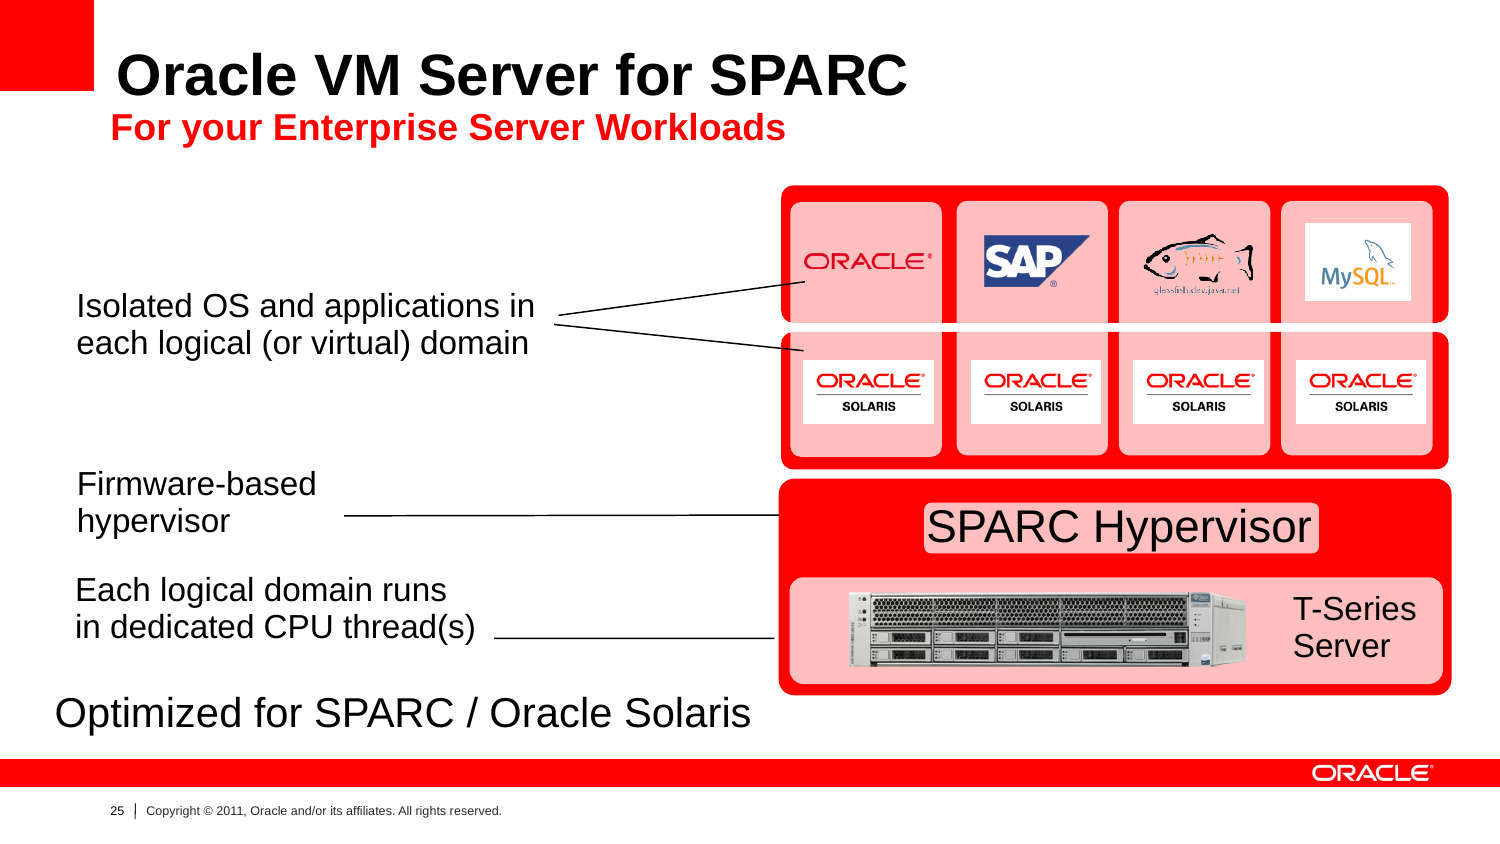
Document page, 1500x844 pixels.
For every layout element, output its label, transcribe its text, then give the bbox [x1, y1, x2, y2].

picture [984, 235, 1091, 288]
text_box [789, 577, 1443, 685]
text_box Oracle VM Server for SPARC [116, 37, 1479, 91]
text_box SPARC Hypervisor [924, 502, 1319, 554]
picture [1305, 223, 1411, 301]
text_box [781, 331, 1449, 470]
picture [0, 759, 1500, 787]
text_box [790, 202, 942, 457]
text_box [956, 200, 1108, 456]
text_box Isolated OS and applications in each logical (or virtual) domain [76, 287, 601, 362]
text_box [1281, 200, 1433, 456]
picture [1295, 360, 1426, 424]
text_box Firmware-based hypervisor [76, 465, 468, 541]
picture [803, 253, 932, 269]
text_box [1118, 200, 1271, 456]
picture [1133, 360, 1264, 424]
picture [803, 360, 934, 424]
picture [846, 592, 1247, 668]
text_box [778, 478, 1452, 696]
text_box T-Series Server [1292, 590, 1418, 666]
picture [970, 360, 1101, 424]
picture [1140, 231, 1254, 297]
text_box Each logical domain runs in dedicated CPU thread(s) [74, 571, 481, 647]
picture [0, 0, 94, 91]
text_box Optimized for SPARC / Oracle Solaris [34, 690, 1298, 751]
text_box For your Enterprise Server Workloads [110, 109, 1379, 148]
text_box [781, 185, 1449, 323]
